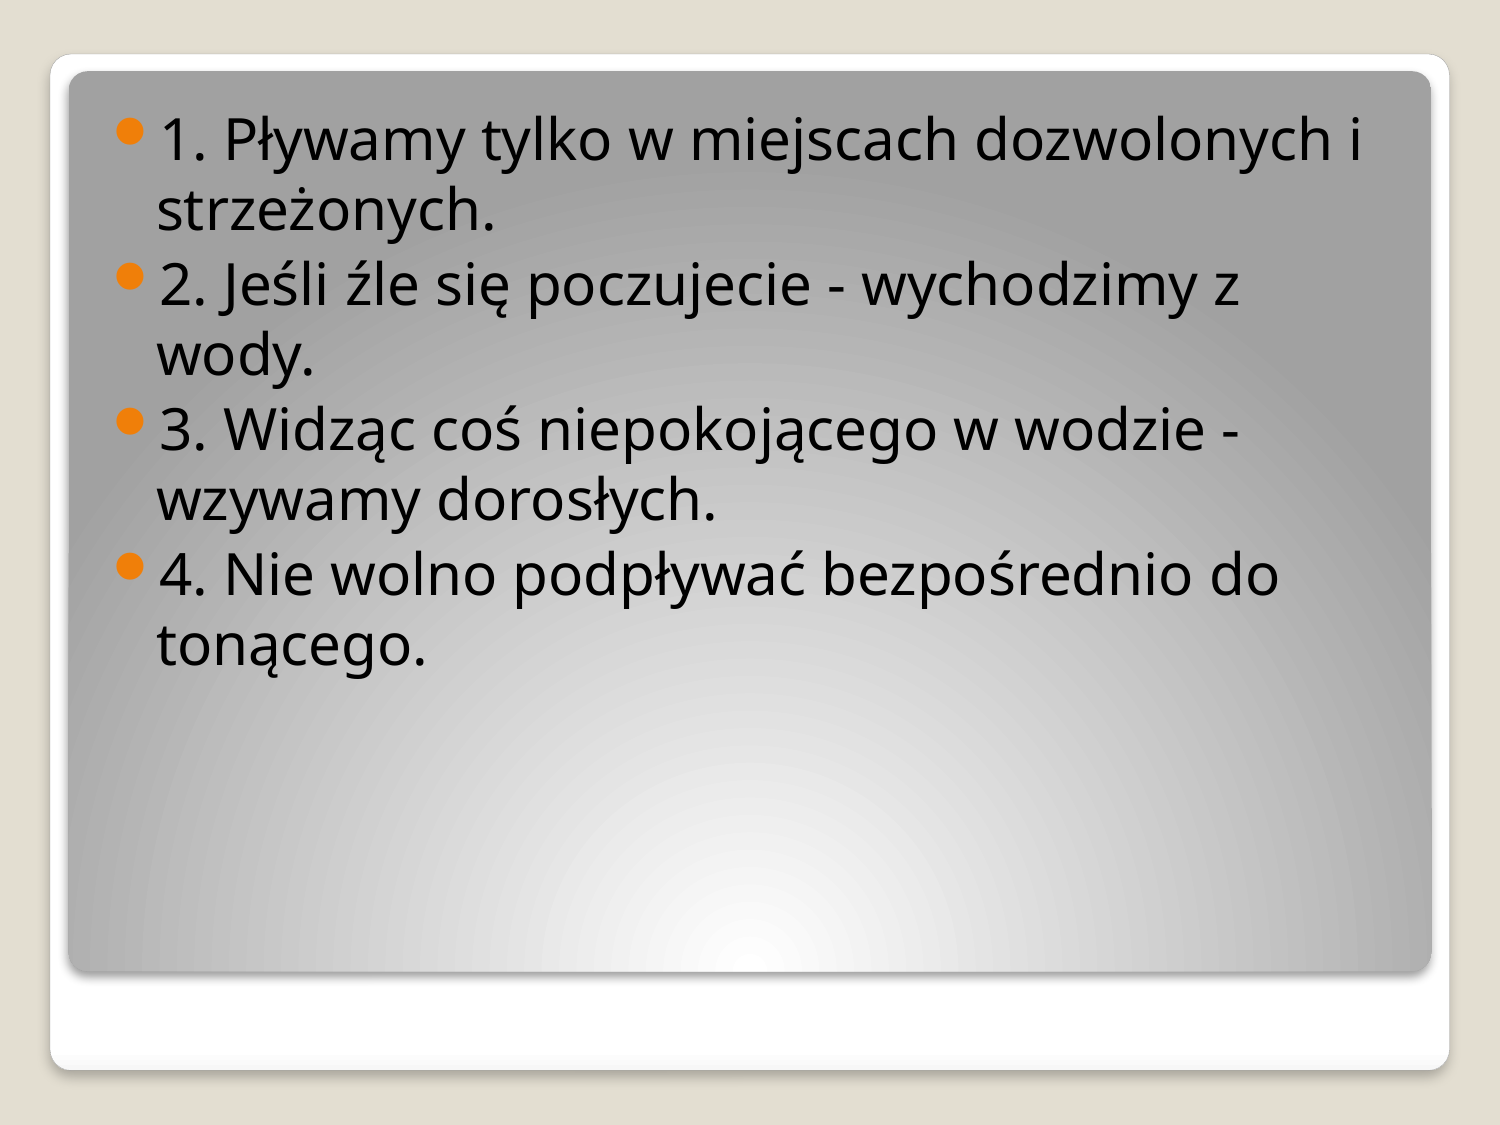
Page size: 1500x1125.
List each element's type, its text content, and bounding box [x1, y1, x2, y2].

list 1. Pływamy tylko w miejscach dozwolonych i strzeżonych. 2. Jeśli źle się poczujecie - wychodzimy z wody. 3. Widząc coś niepokojącego w wodzie - wzywamy dorosłych. 4. Nie wolno podpływać bezpośrednio do tonącego. [82, 86, 1425, 965]
